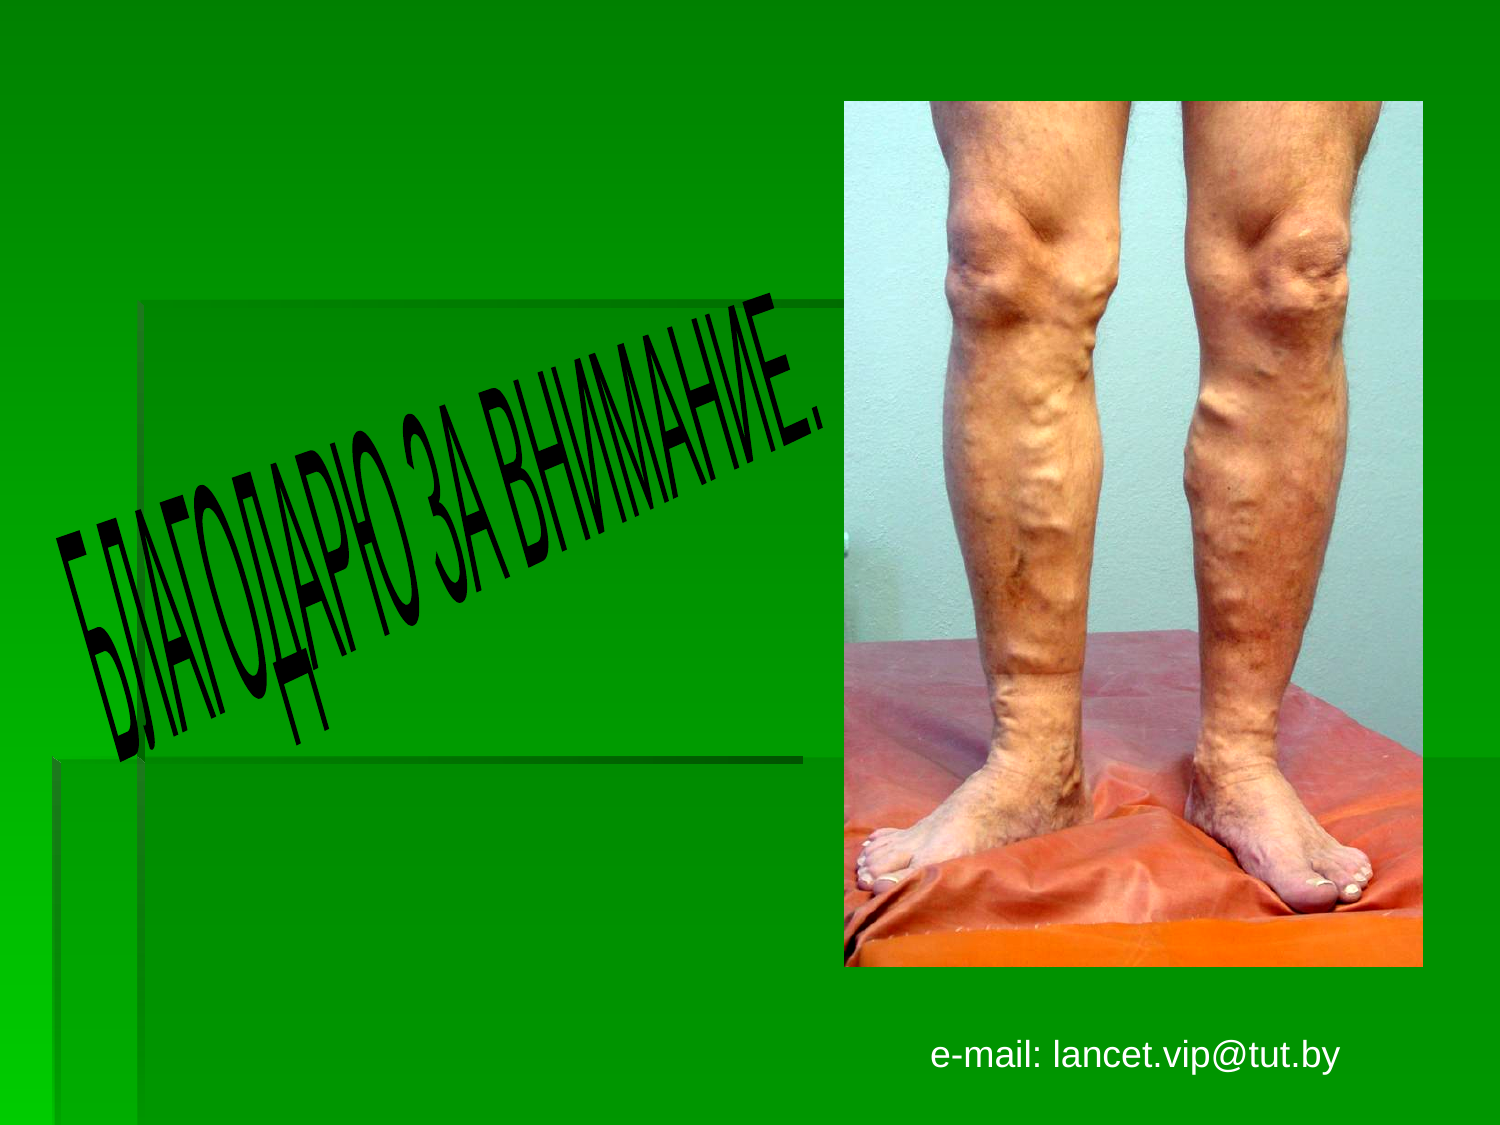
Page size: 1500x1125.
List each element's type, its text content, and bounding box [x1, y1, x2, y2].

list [844, 101, 1423, 967]
text_box е-mail: lancet.vip@tut.by [915, 1023, 1459, 1083]
